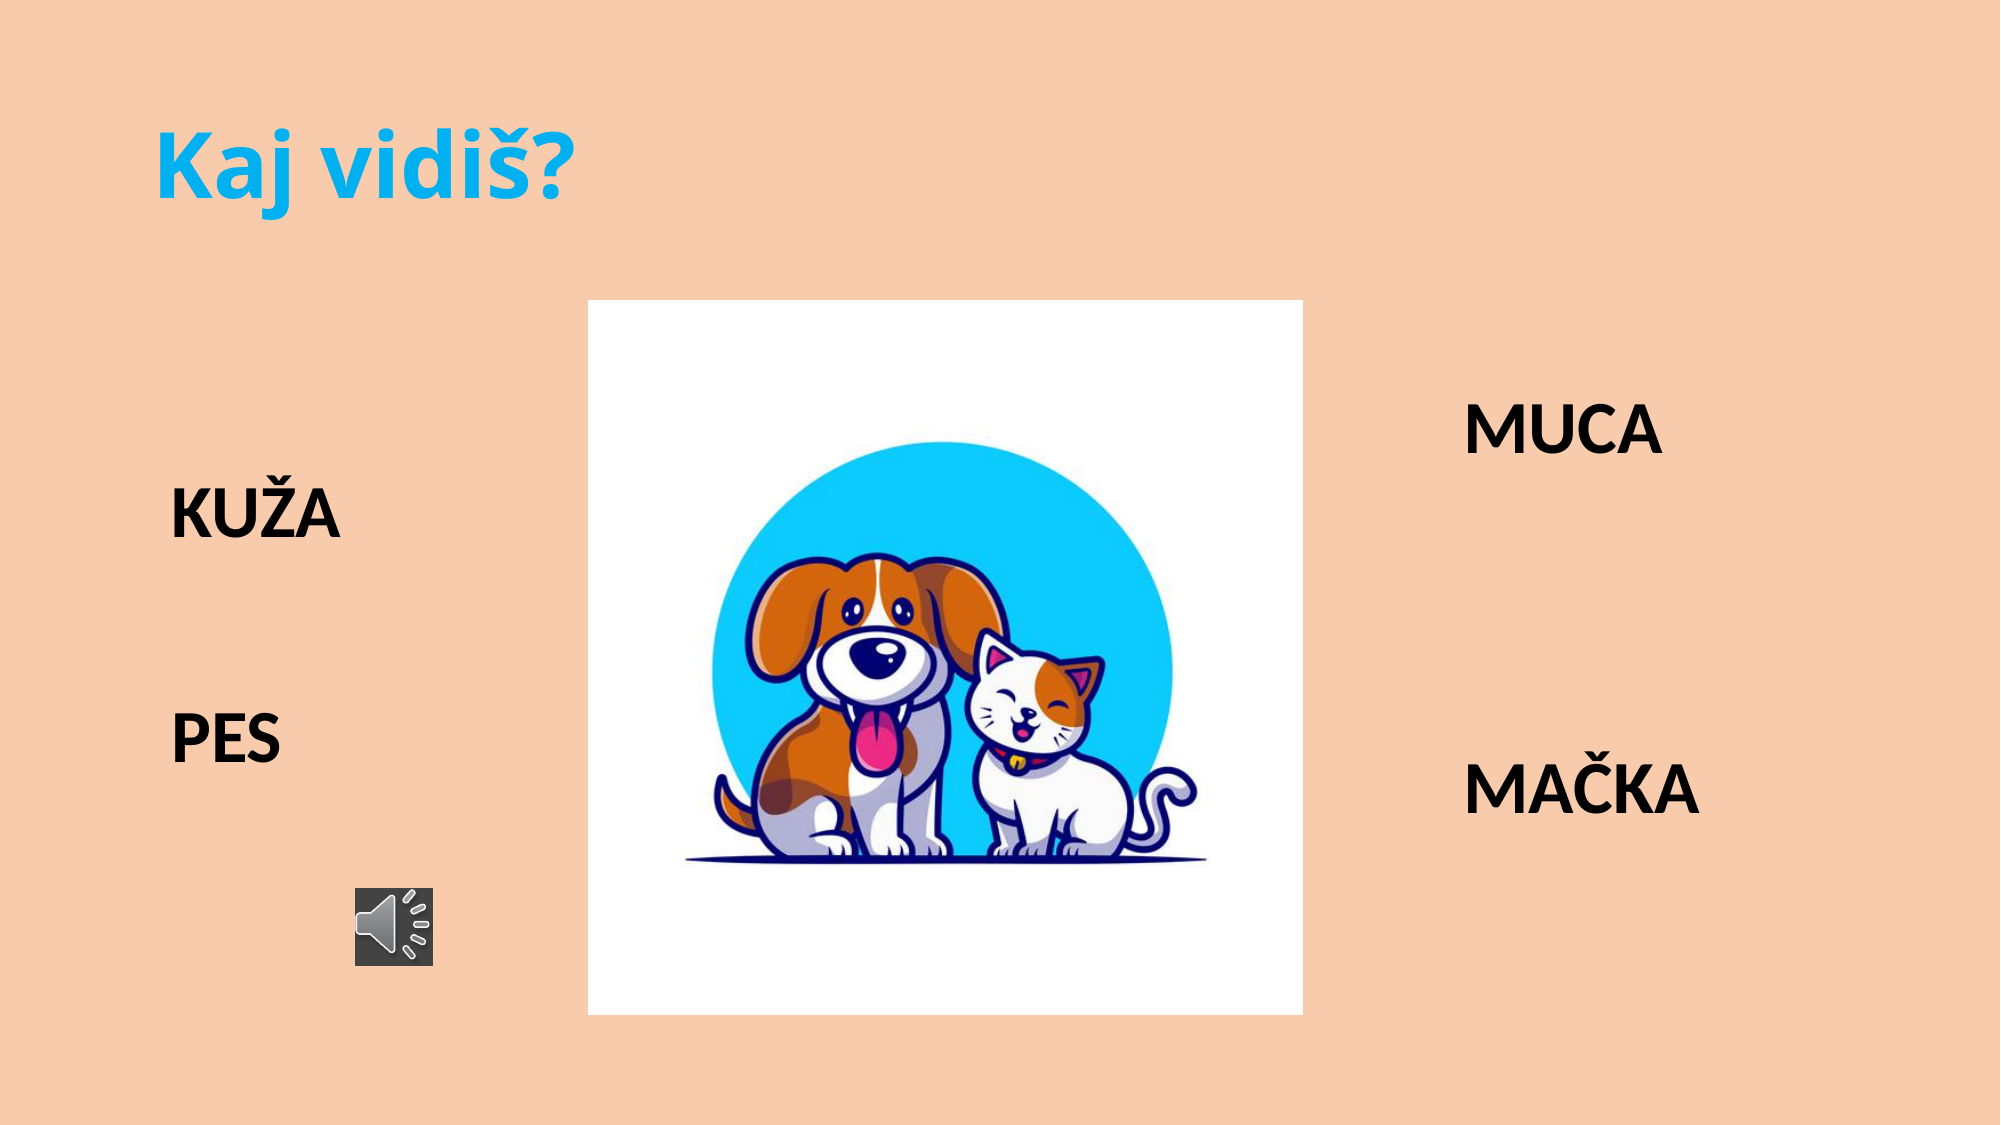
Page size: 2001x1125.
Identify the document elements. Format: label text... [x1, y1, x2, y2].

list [588, 300, 1303, 1015]
text_box MUCA MAČKA [1448, 370, 1901, 836]
picture [354, 886, 435, 967]
text_box KUŽA PES [156, 454, 541, 785]
title Kaj vidiš? [137, 59, 1863, 278]
